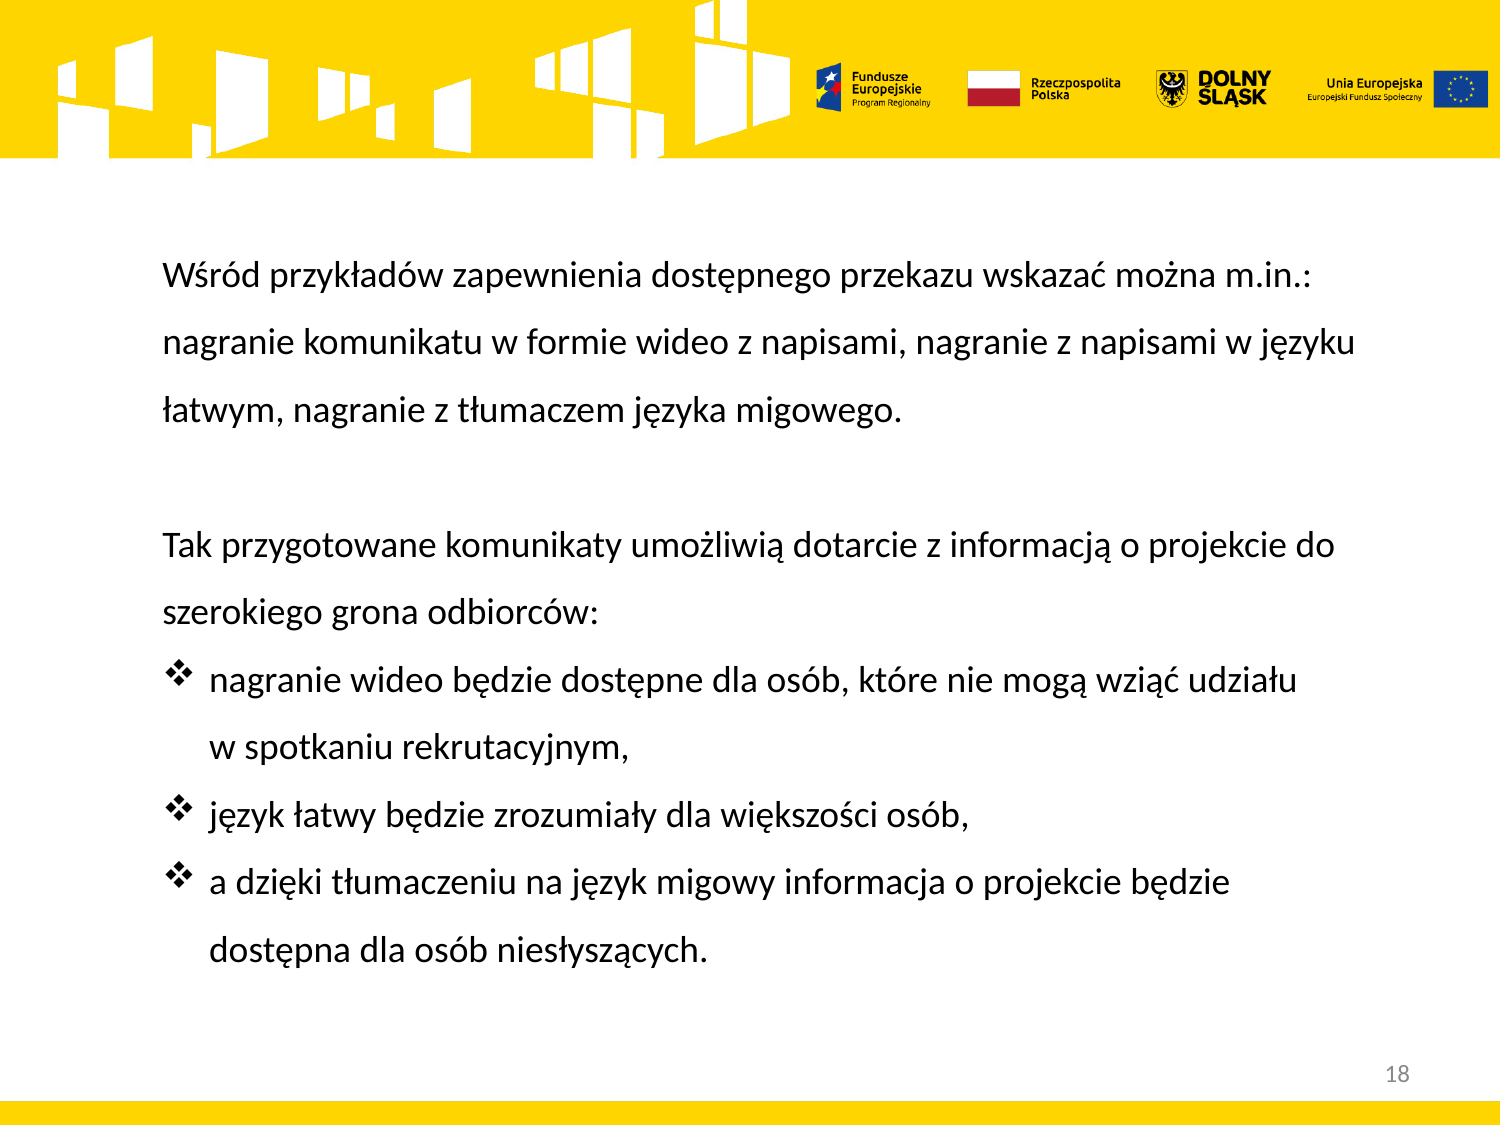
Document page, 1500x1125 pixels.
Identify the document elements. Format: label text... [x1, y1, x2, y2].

picture [0, 0, 1500, 1125]
slide_number 18 [1074, 1042, 1425, 1103]
text_box Wśród przykładów zapewnienia dostępnego przekazu wskazać można m.in.: nagranie komunikatu w formie wideo z napisami, nagranie z napisami w języku łatwym, nagranie z tłumaczem języka migowego. Tak przygotowane komunikaty umożliwią dotarcie z informacją o projekcie do szerokiego grona odbiorców: nagranie wideo będzie dostępne dla osób, które nie mogą wziąć udziału w spotkaniu rekrutacyjnym, język łatwy będzie zrozumiały dla większości osób, a dzięki tłumaczeniu na język migowy informacja o projekcie będzie dostępna dla osób niesłyszących. [147, 219, 1376, 1012]
